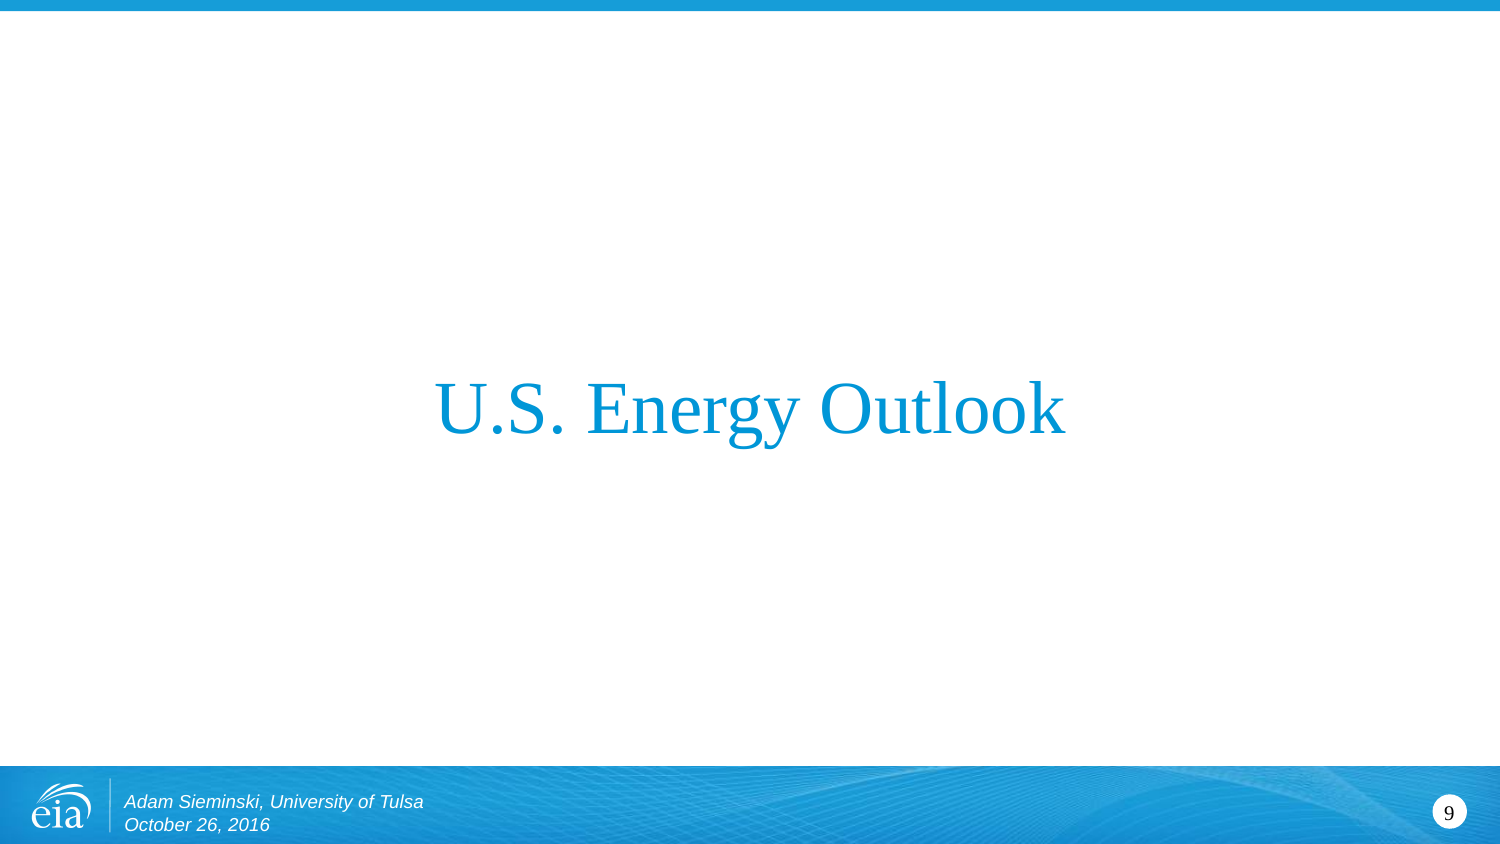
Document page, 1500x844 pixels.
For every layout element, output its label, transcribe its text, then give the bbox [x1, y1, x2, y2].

picture [0, 766, 1500, 844]
slide_number 9 [1417, 789, 1481, 835]
footer Adam Sieminski, University of Tulsa October 26, 2016 [109, 786, 571, 835]
title U.S. Energy Outlook [75, 272, 1425, 456]
